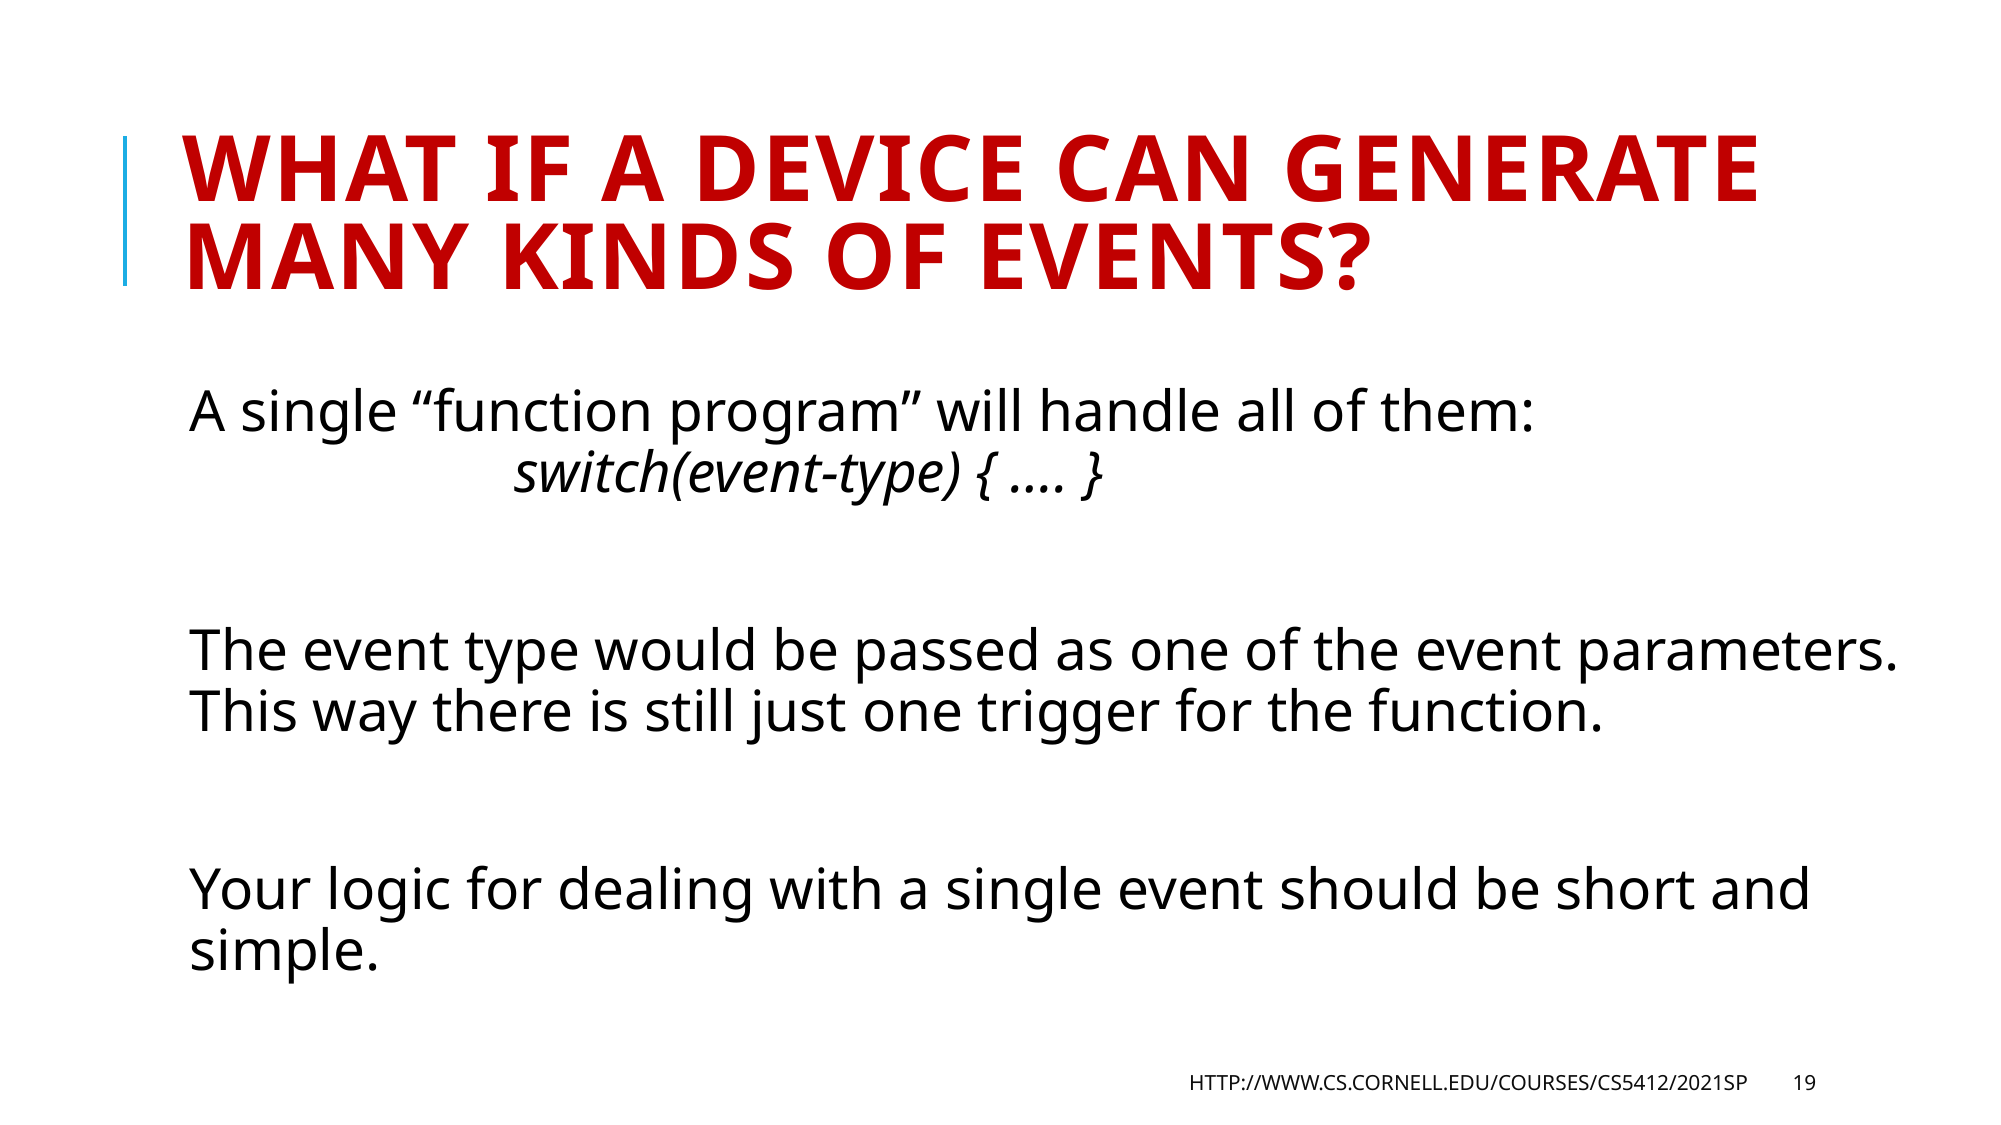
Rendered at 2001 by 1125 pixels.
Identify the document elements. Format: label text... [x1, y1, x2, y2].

slide_number 19 [1777, 1061, 1938, 1107]
footer http://www.cs.cornell.edu/courses/cs5412/2021sp [794, 1061, 1763, 1107]
title What if a device can generate many kinds of events? [168, 96, 2000, 342]
list A single “function program” will handle all of them: switch(event-type) { …. } The event type would be passed as one of the event parameters. This way there is still just one trigger for the function. Your logic for dealing with a single event should be short and simple. [168, 375, 1938, 1035]
